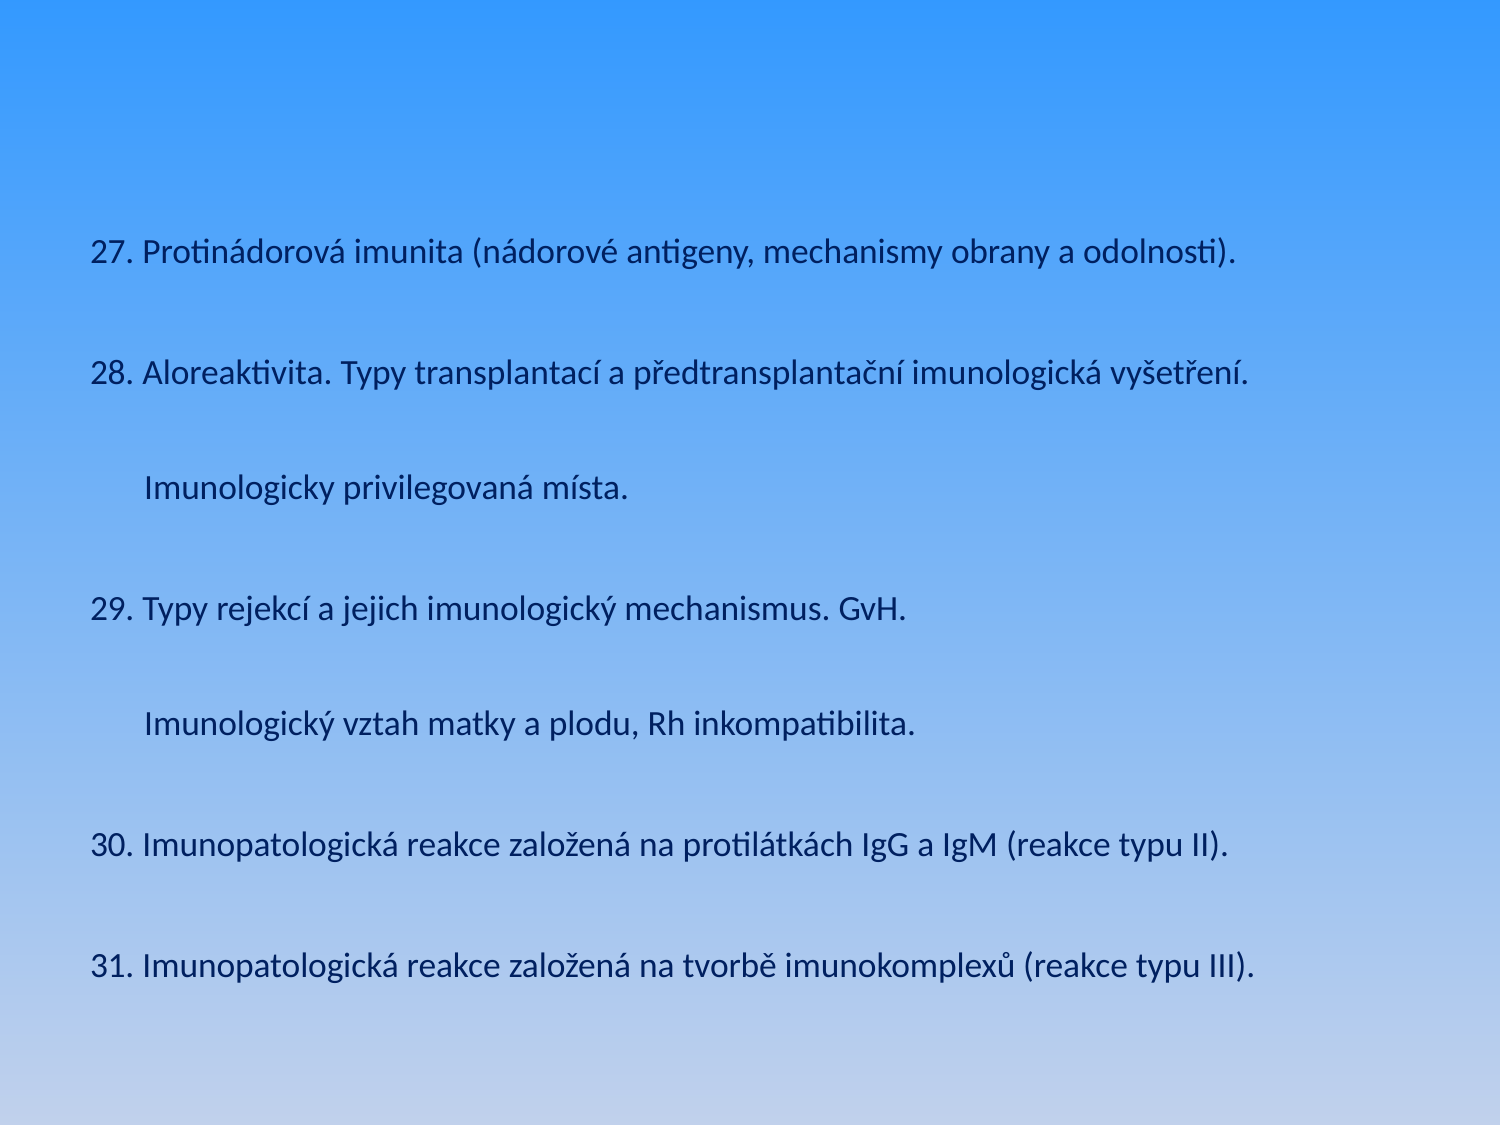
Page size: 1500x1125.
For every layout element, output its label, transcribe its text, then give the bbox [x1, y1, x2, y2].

list 27. Protinádorová imunita (nádorové antigeny, mechanismy obrany a odolnosti). 28. Aloreaktivita. Typy transplantací a předtransplantační imunologická vyšetření. Imunologicky privilegovaná místa. 29. Typy rejekcí a jejich imunologický mechanismus. GvH. Imunologický vztah matky a plodu, Rh inkompatibilita. 30. Imunopatologická reakce založená na protilátkách IgG a IgM (reakce typu II). 31. Imunopatologická reakce založená na tvorbě imunokomplexů (reakce typu III). [75, 149, 1425, 1005]
